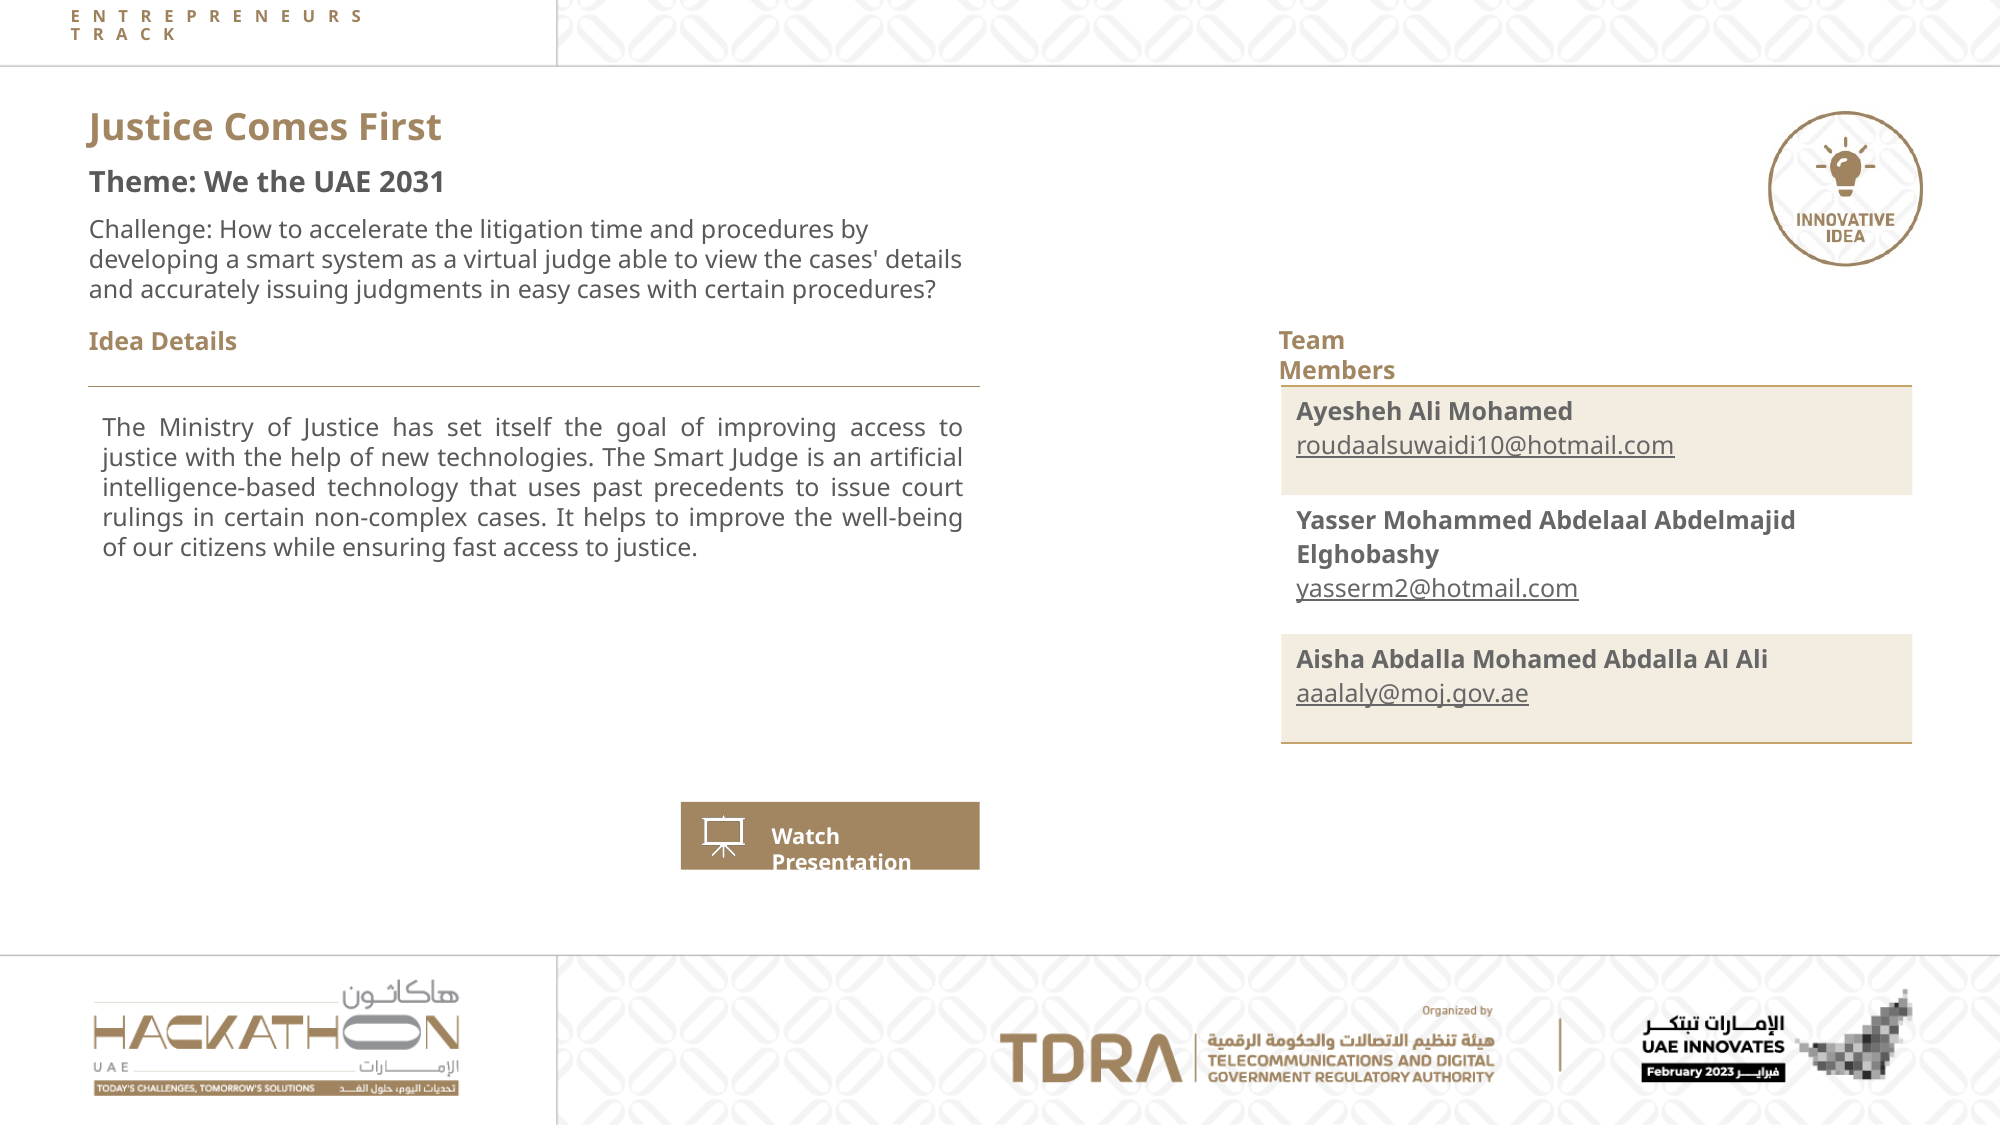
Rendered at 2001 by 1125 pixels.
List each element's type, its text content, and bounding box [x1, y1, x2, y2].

title ENTREPRENEURS TRACK [55, 17, 510, 52]
text_box Theme: We the UAE 2031 [74, 156, 1241, 311]
text_box Idea Details [74, 341, 281, 363]
text_box Team Members [1263, 317, 1471, 393]
table_cell Yasser Mohammed Abdelaal Abdelmajid Elghobashy yasserm2@hotmail.com [1281, 495, 1912, 634]
text_box Challenge: How to accelerate the litigation time and procedures by developing a smart system as a virtual judge able to view the cases' details and accurately issuing judgments in easy cases with certain procedures? [74, 206, 1000, 341]
text_box The Ministry of Justice has set itself the goal of improving access to justice with the help of new technologies. The Smart Judge is an artificial intelligence-based technology that uses past precedents to issue court rulings in certain non-complex cases. It helps to improve the well-being of our citizens while ensuring fast access to justice. [87, 403, 980, 569]
text_box Justice Comes First [74, 95, 766, 156]
table_header Ayesheh Ali Mohamed roudaalsuwaidi10@hotmail.com [1281, 387, 1912, 495]
table_cell Aisha Abdalla Mohamed Abdalla Al Ali aaalaly@moj.gov.ae [1281, 634, 1912, 742]
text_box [680, 801, 980, 870]
picture [0, 0, 2000, 1125]
